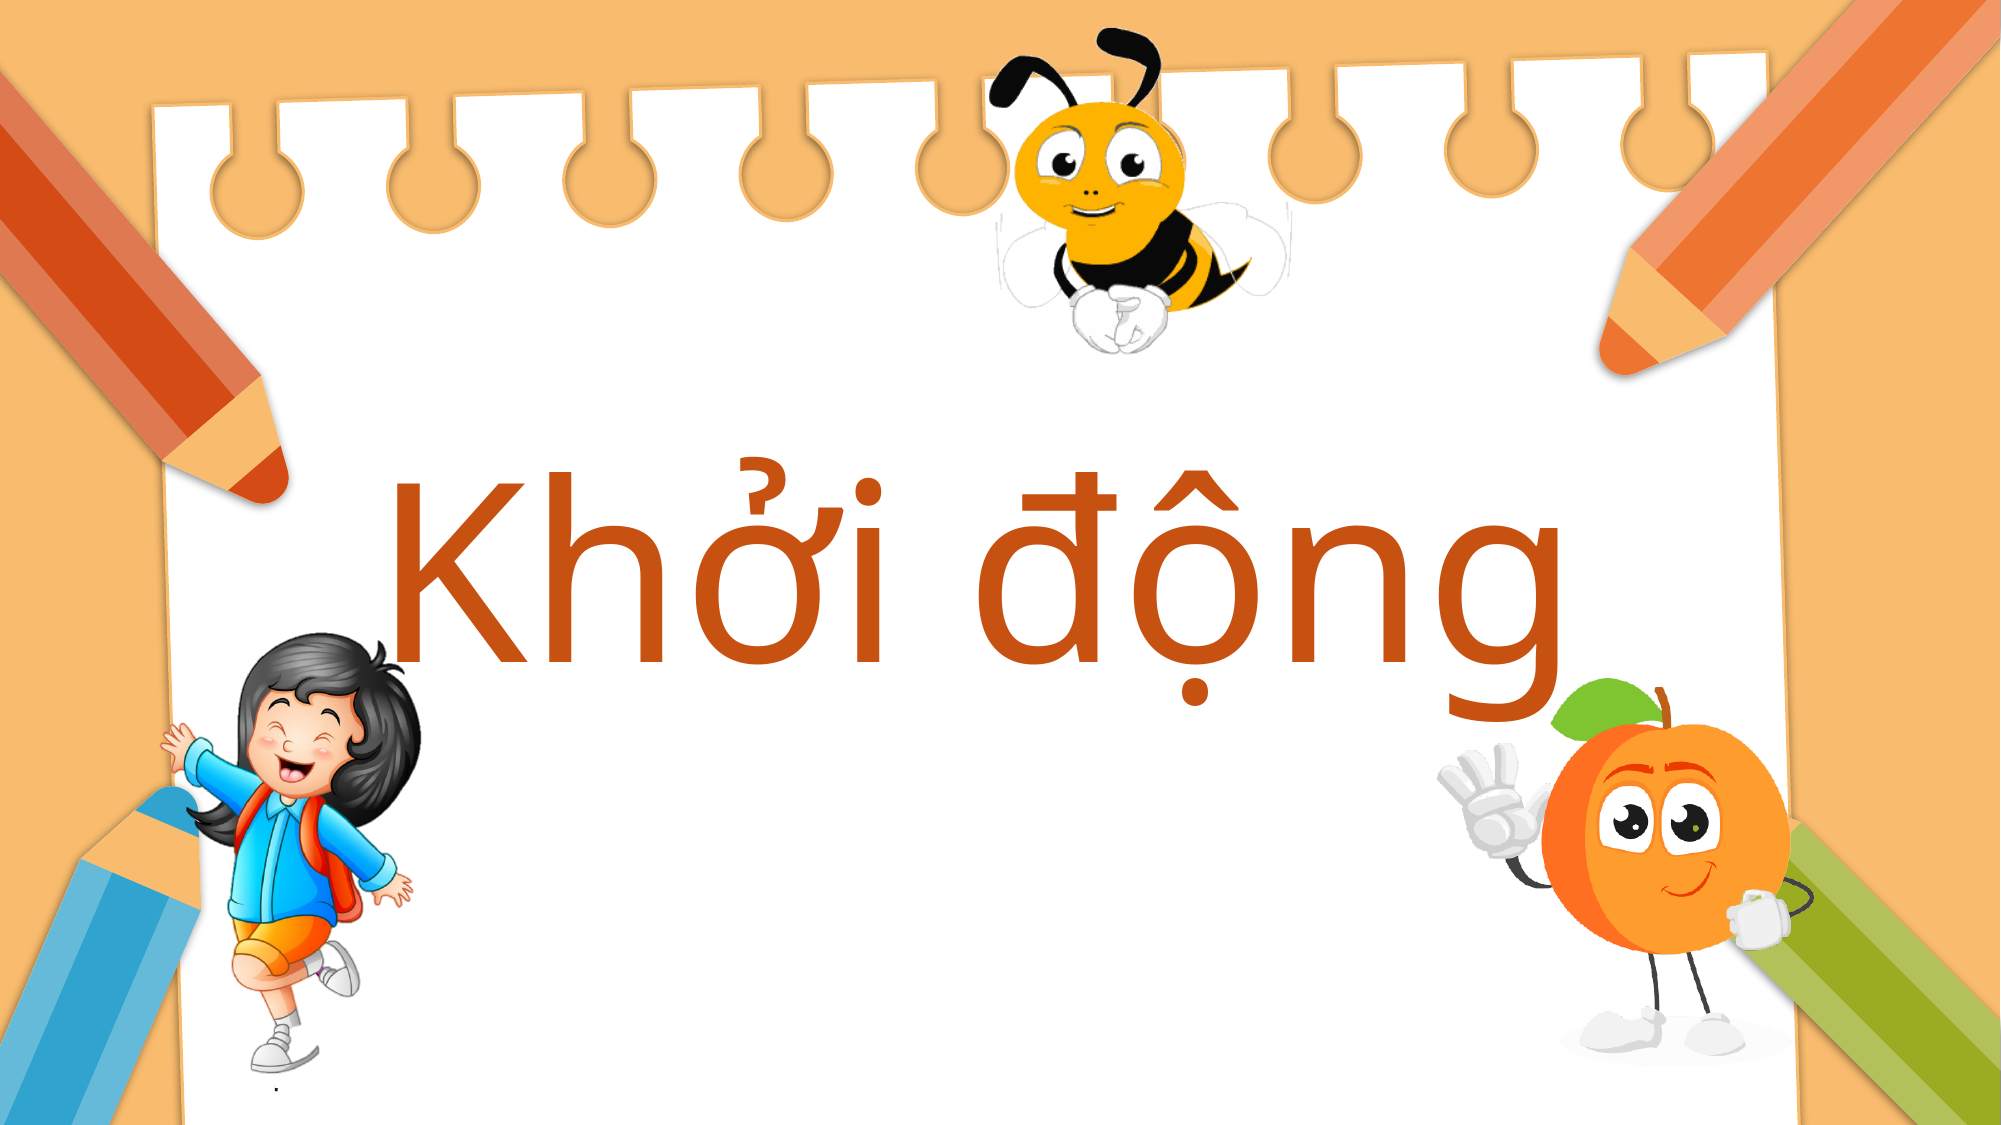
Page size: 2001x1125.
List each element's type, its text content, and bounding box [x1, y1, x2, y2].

picture [954, 0, 1330, 376]
picture [111, 618, 469, 1125]
title Khởi động [270, 303, 1684, 822]
picture [1437, 678, 1815, 1066]
